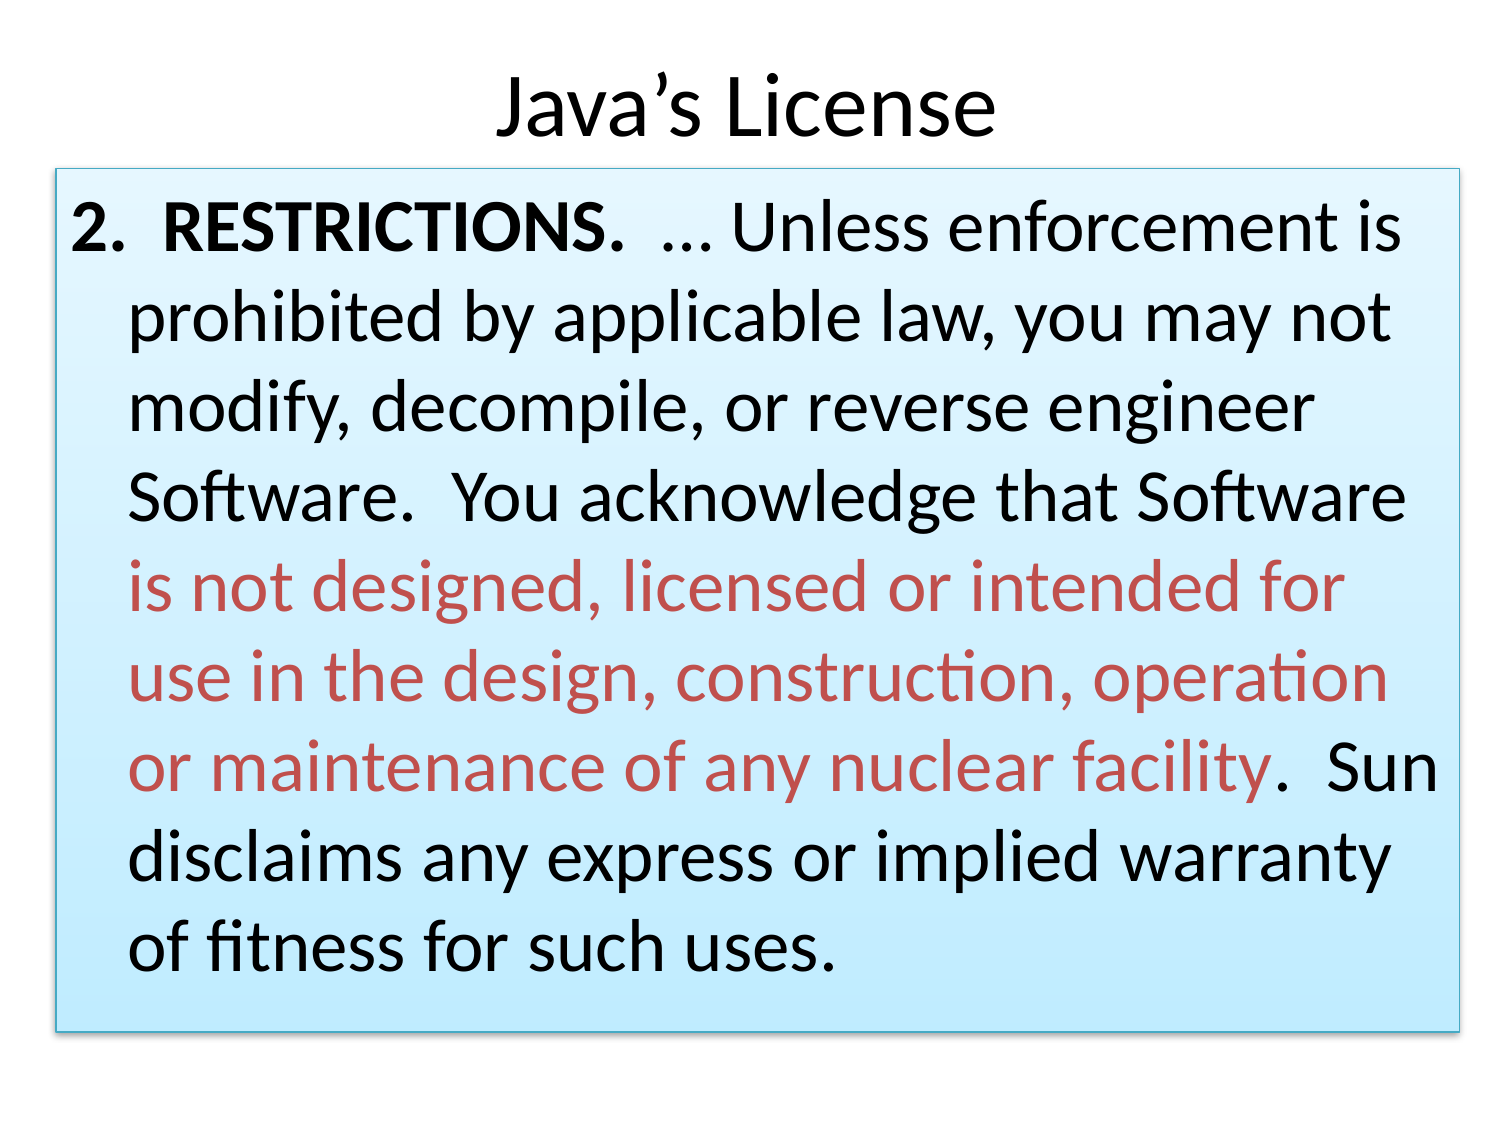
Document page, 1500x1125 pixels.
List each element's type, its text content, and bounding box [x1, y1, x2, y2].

title Java’s License [71, 5, 1422, 166]
list 2. RESTRICTIONS. … Unless enforcement is prohibited by applicable law, you may not modify, decompile, or reverse engineer Software. You acknowledge that Software is not designed, licensed or intended for use in the design, construction, operation or maintenance of any nuclear facility. Sun disclaims any express or implied warranty of fitness for such uses. [55, 168, 1460, 1033]
